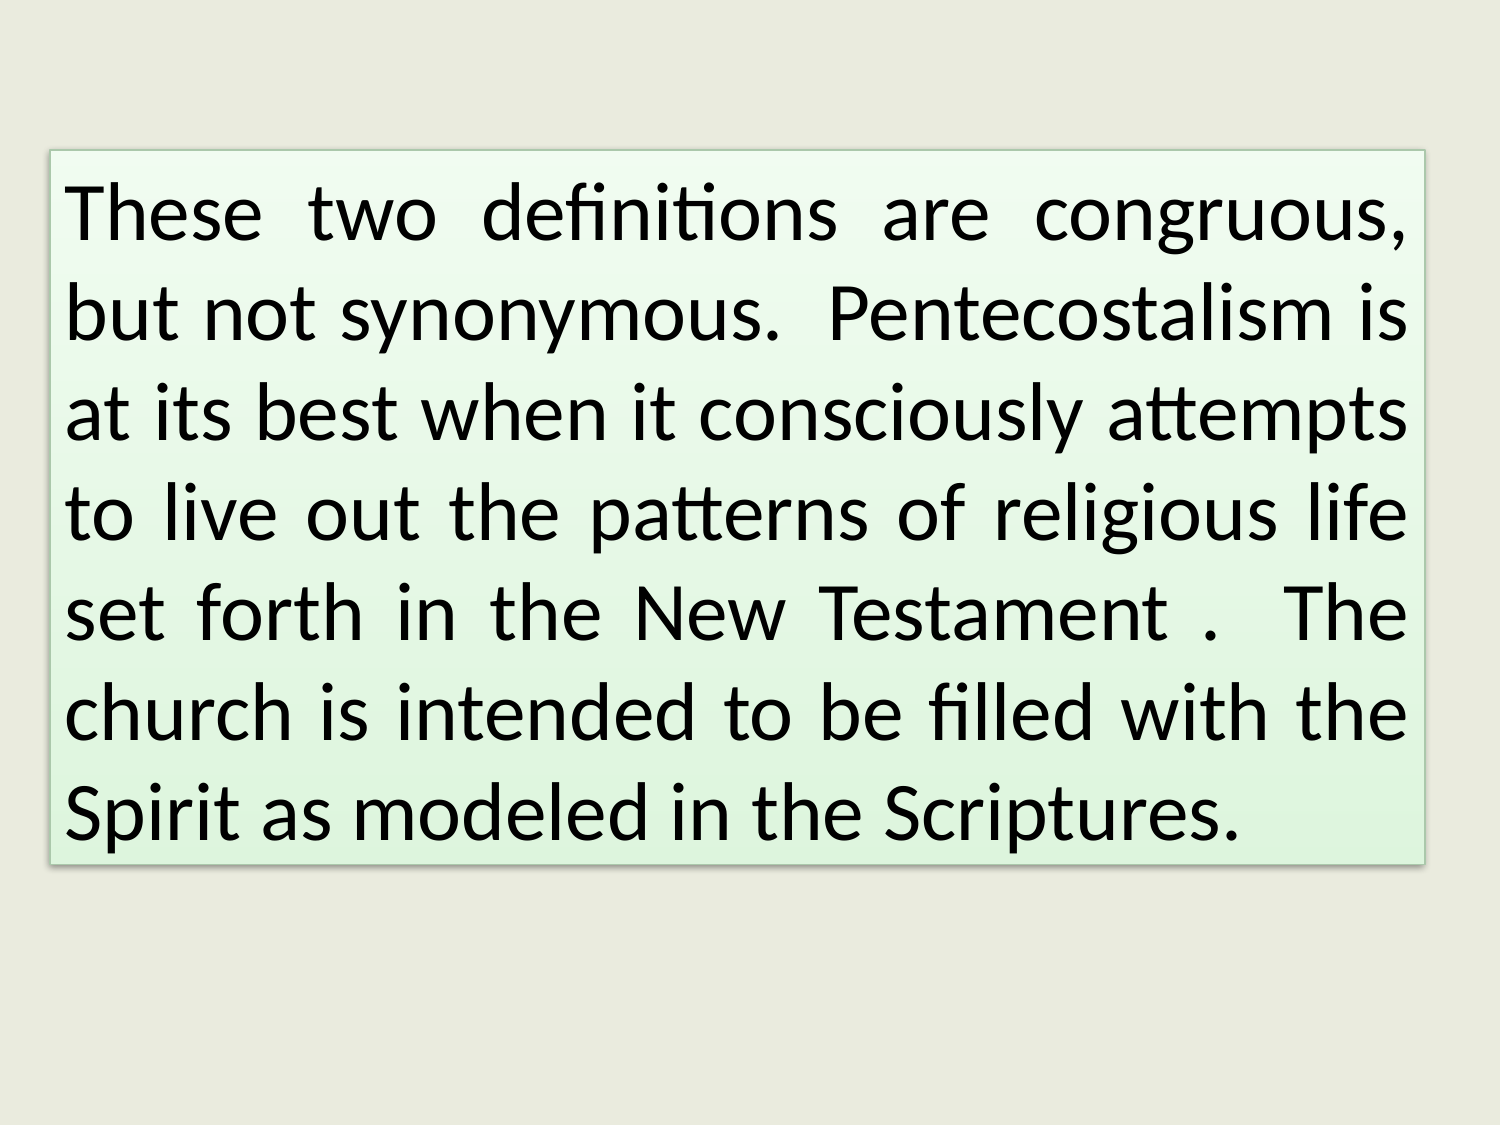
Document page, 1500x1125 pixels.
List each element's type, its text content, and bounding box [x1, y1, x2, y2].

text_box These two definitions are congruous, but not synonymous. Pentecostalism is at its best when it consciously attempts to live out the patterns of religious life set forth in the New Testament . The church is intended to be filled with the Spirit as modeled in the Scriptures. [49, 149, 1426, 865]
